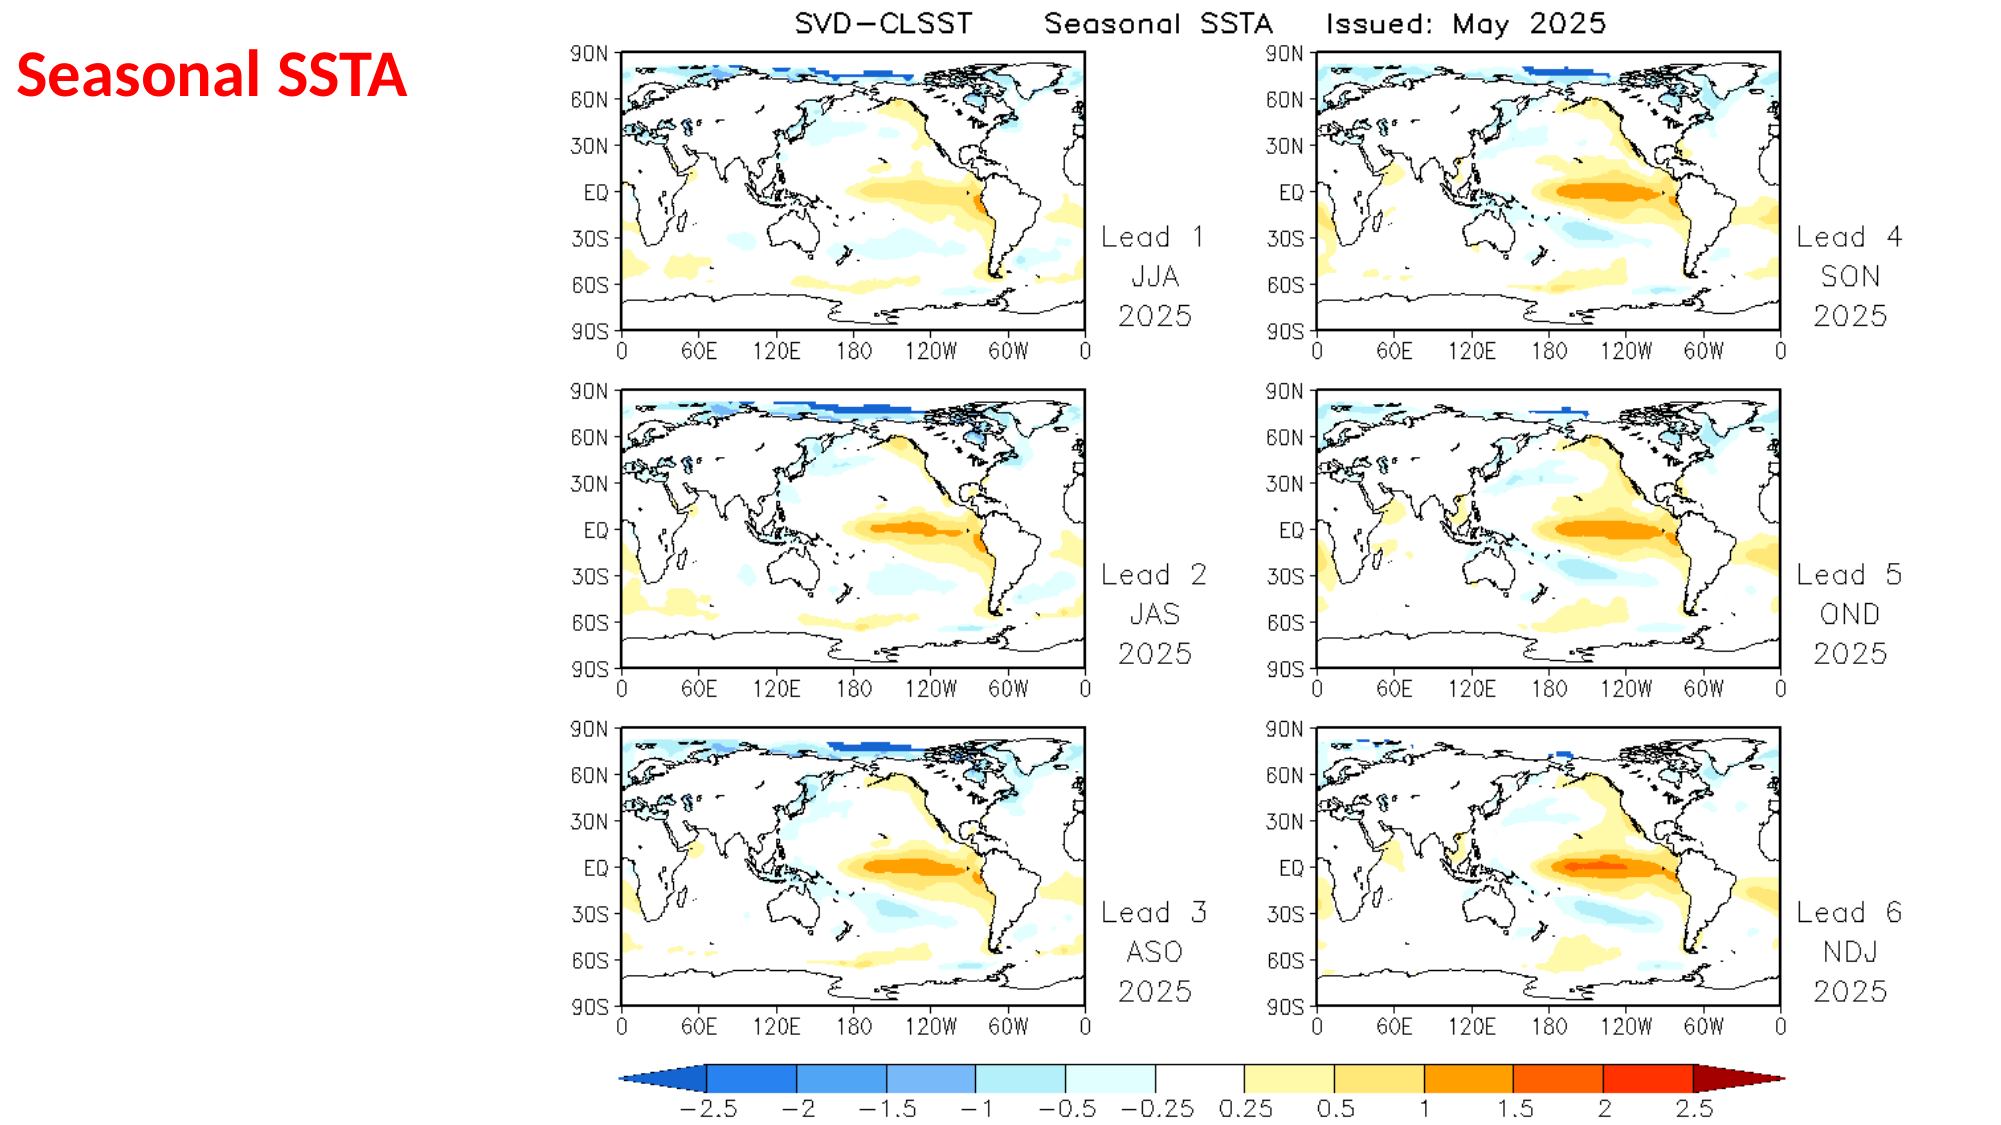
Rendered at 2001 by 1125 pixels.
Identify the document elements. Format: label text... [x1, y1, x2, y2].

text_box Seasonal SSTA [1, 22, 424, 117]
picture [473, 0, 1930, 1125]
